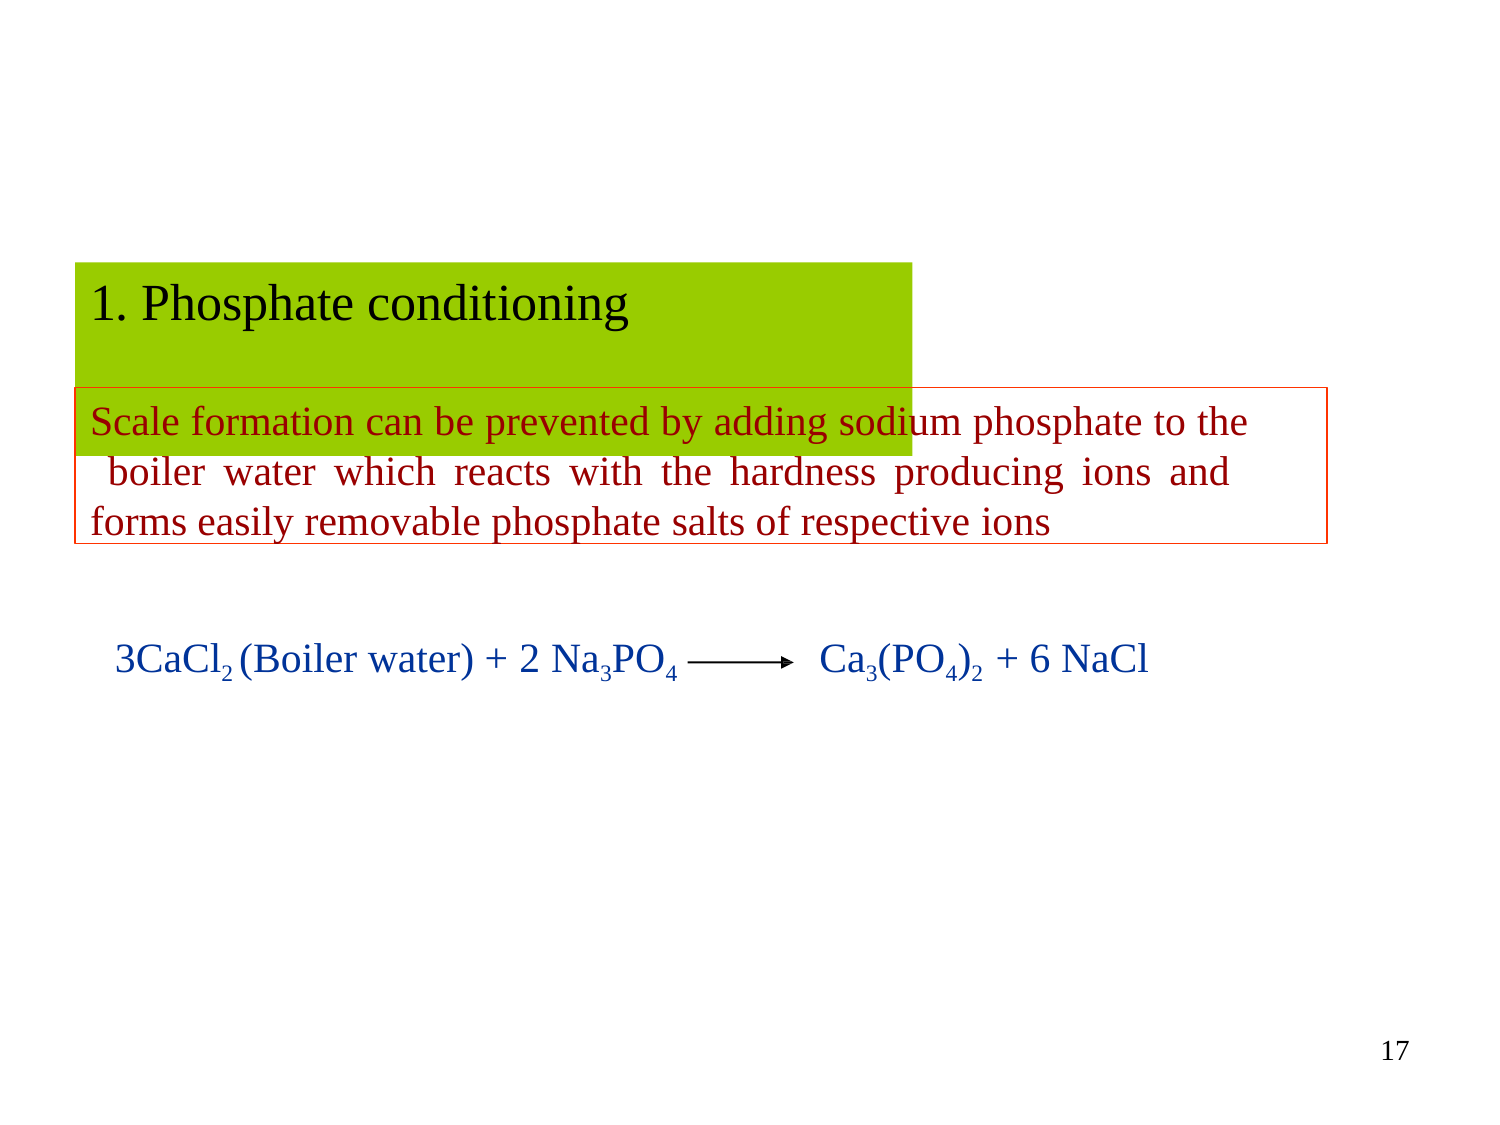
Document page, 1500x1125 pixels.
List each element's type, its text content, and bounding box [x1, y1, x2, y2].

text_box 17 [1378, 1029, 1413, 1067]
text_box 3CaCl2 (Boiler water) + 2 Na3PO4 Ca3(PO4)2 + 6 NaCl [112, 628, 1163, 686]
title 1. Phosphate conditioning [75, 262, 913, 387]
text_box [687, 656, 794, 669]
text_box Scale formation can be prevented by adding sodium phosphate to the boiler water which reacts with the hardness producing ions and forms easily removable phosphate salts of respective ions [74, 387, 1327, 544]
